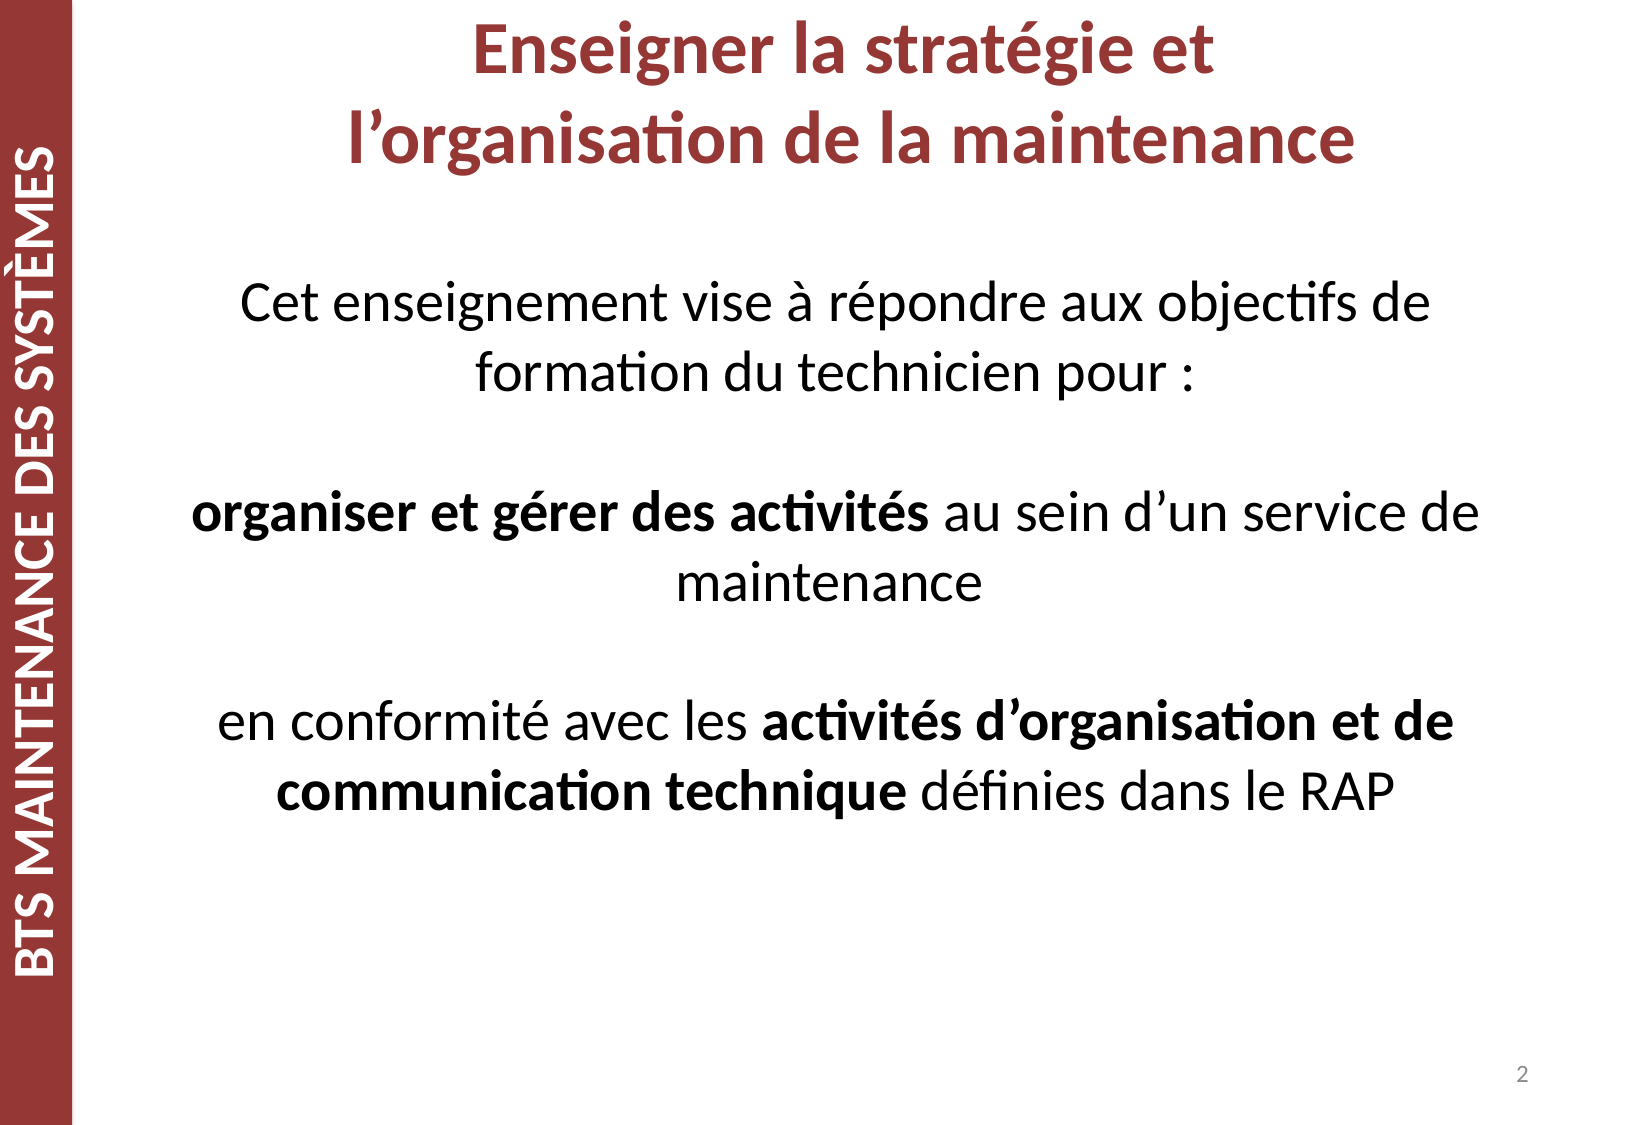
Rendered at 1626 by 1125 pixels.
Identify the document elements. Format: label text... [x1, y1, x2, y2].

text_box Cet enseignement vise à répondre aux objectifs de formation du technicien pour : organiser et gérer des activités au sein d’un service de maintenance en conformité avec les activités d’organisation et de communication technique définies dans le RAP [139, 255, 1533, 830]
title Enseigner la stratégie et l’organisation de la maintenance [79, 3, 1625, 173]
slide_number 2 [1164, 1042, 1544, 1103]
